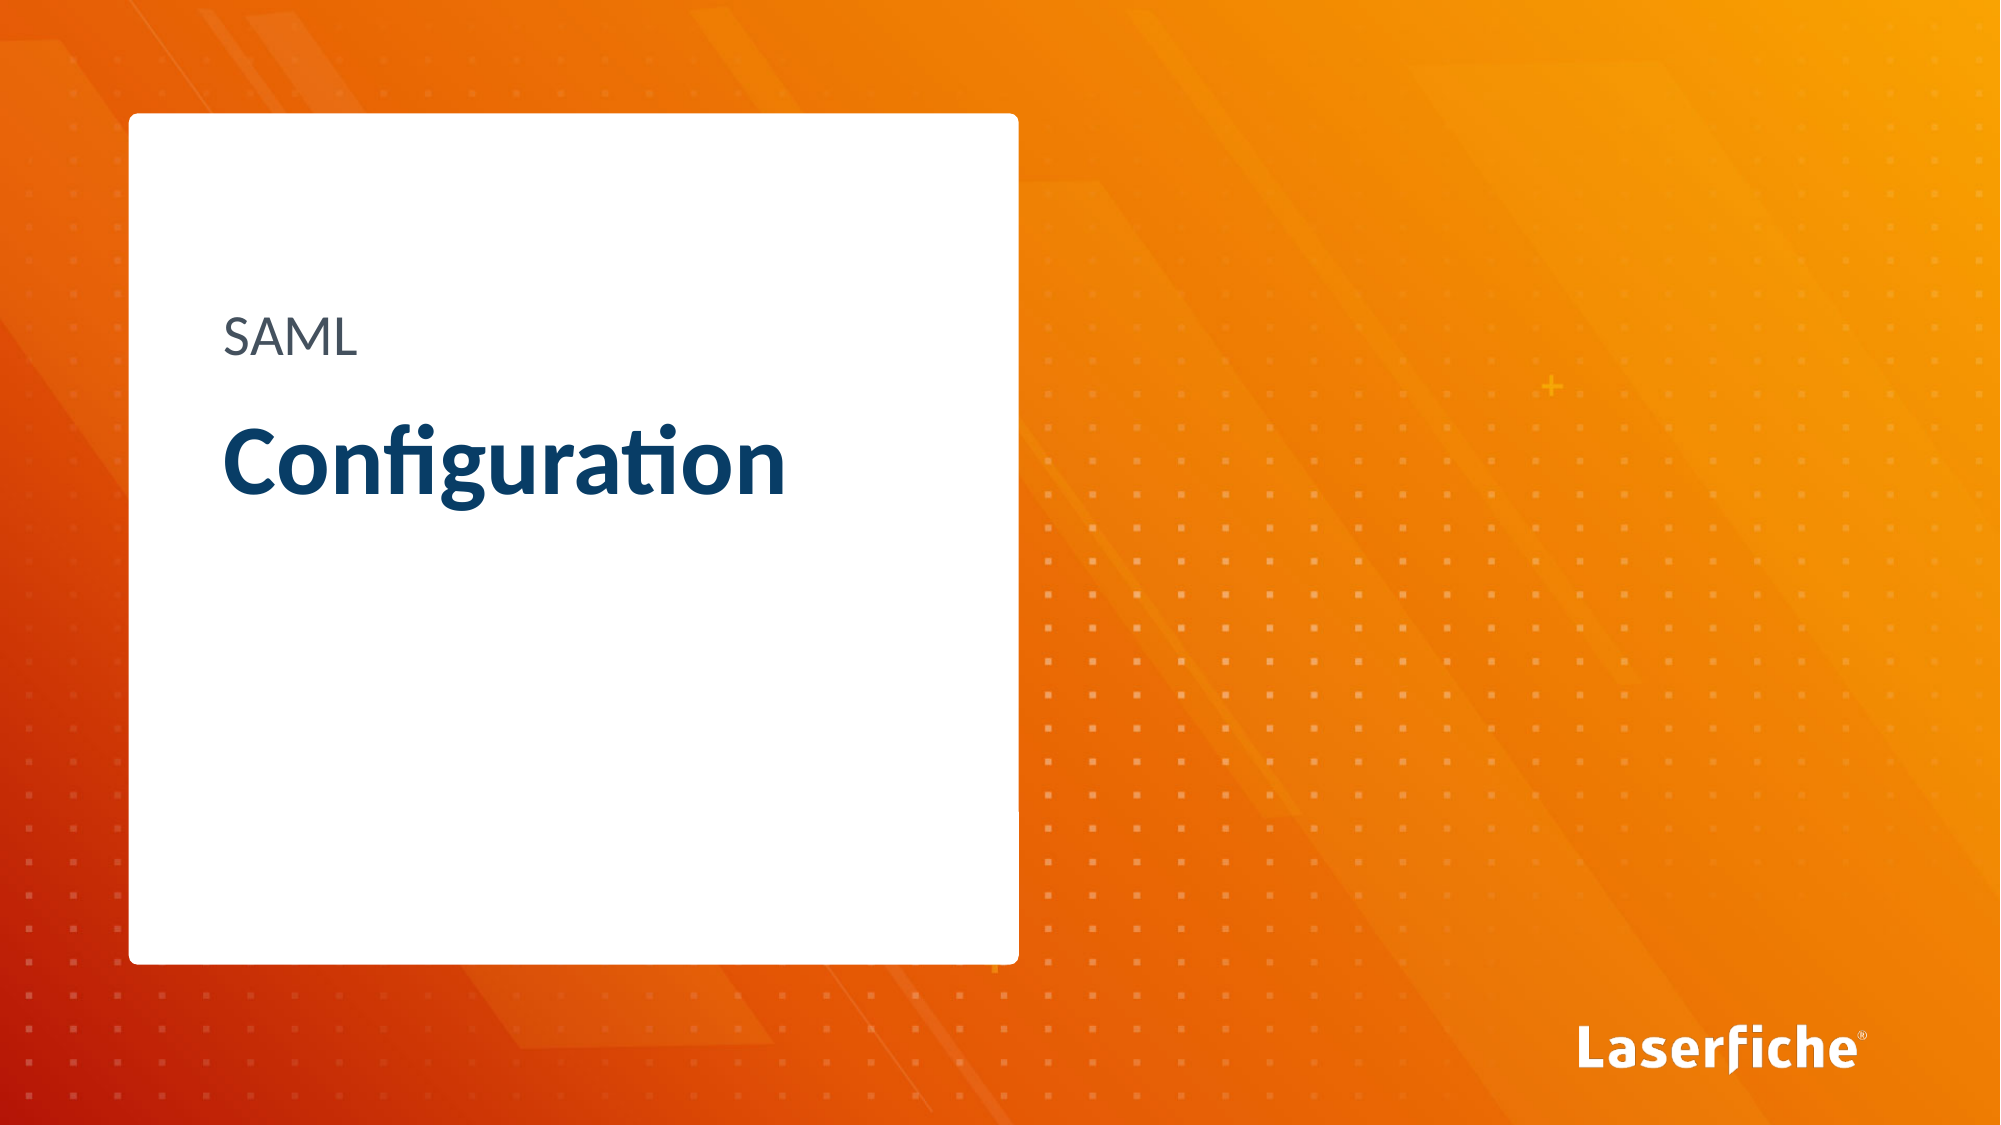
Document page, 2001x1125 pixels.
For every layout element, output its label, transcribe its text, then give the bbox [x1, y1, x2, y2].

list Configuration [209, 401, 940, 886]
picture [0, 0, 2000, 1125]
list SAML [209, 189, 940, 375]
